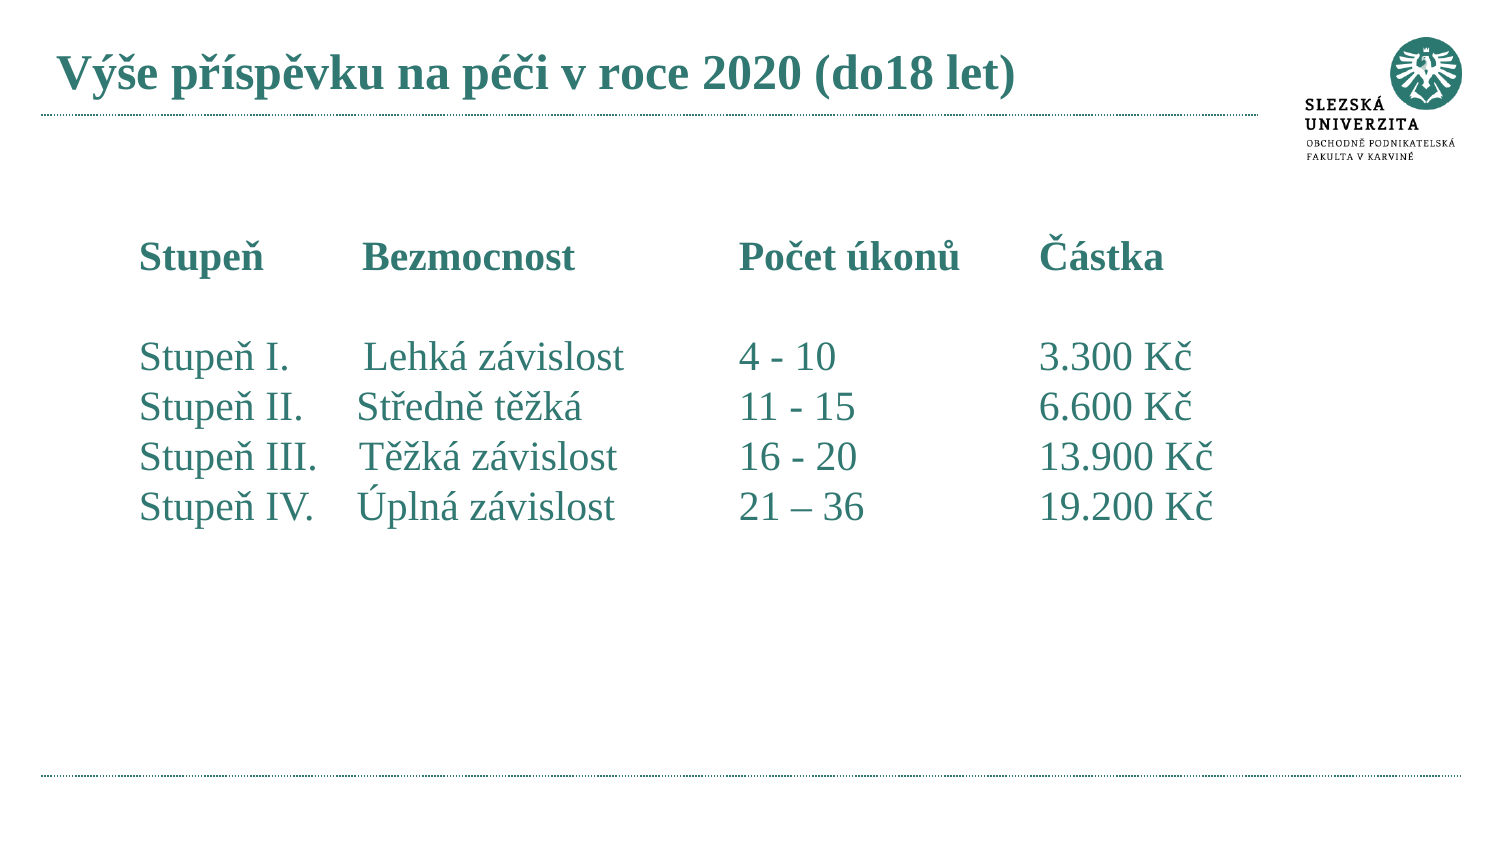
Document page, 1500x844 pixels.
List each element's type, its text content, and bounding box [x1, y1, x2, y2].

picture [1305, 37, 1462, 160]
text_box Stupeň Bezmocnost Počet úkonů Částka Stupeň I. Lehká závislost 4 - 10 3.300 Kč Stupeň II. Středně těžká 11 - 15 6.600 Kč Stupeň III. Těžká závislost 16 - 20 13.900 Kč Stupeň IV. Úplná závislost 21 – 36 19.200 Kč [123, 221, 1365, 586]
title Výše příspěvku na péči v roce 2020 (do18 let) [41, 32, 1199, 116]
